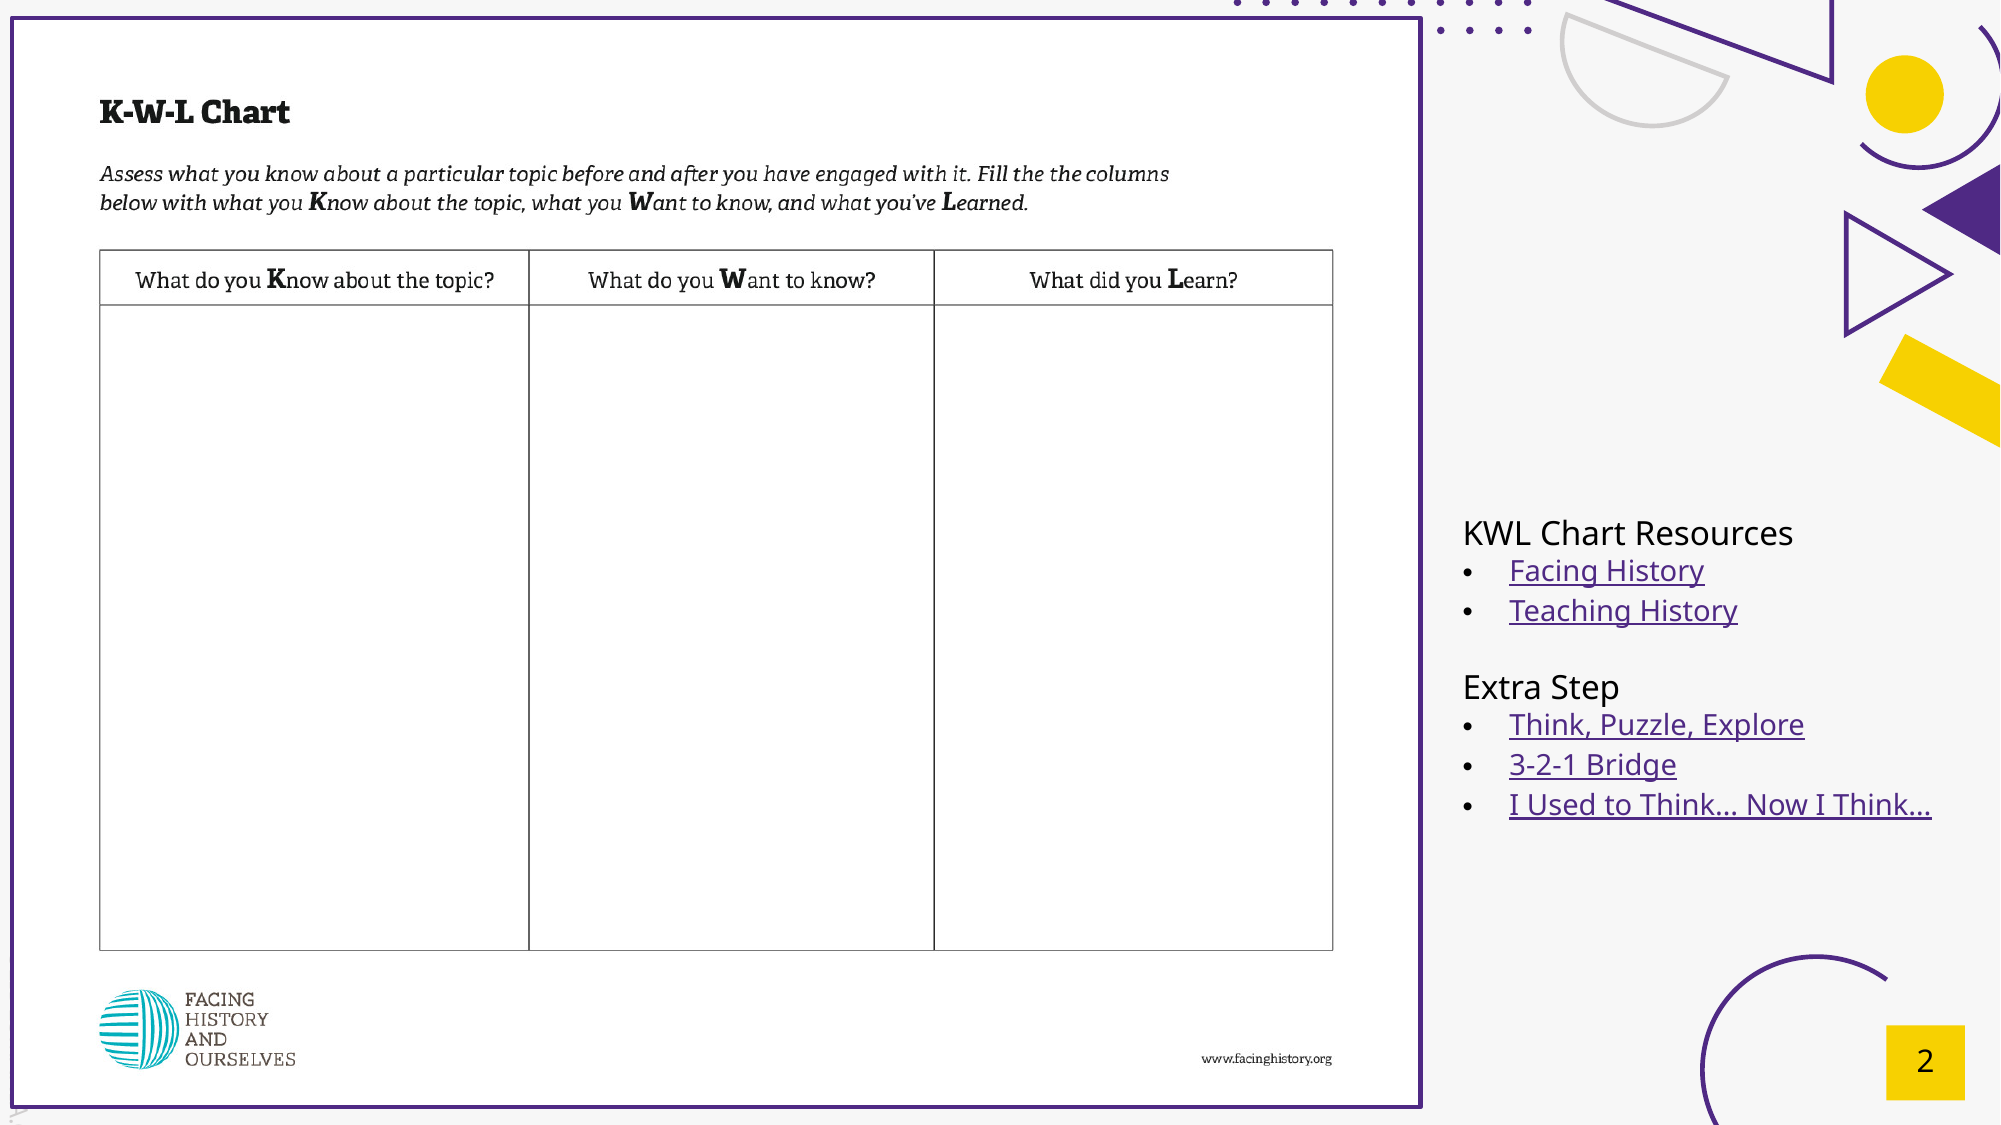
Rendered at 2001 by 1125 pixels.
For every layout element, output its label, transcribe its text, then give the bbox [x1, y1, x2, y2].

slide_number 2 [1865, 1019, 1986, 1106]
picture [14, 19, 1419, 1105]
text_box KWL Chart Resources Facing History Teaching History Extra Step Think, Puzzle, Explore 3-2-1 Bridge I Used to Think… Now I Think… [1447, 504, 2000, 834]
